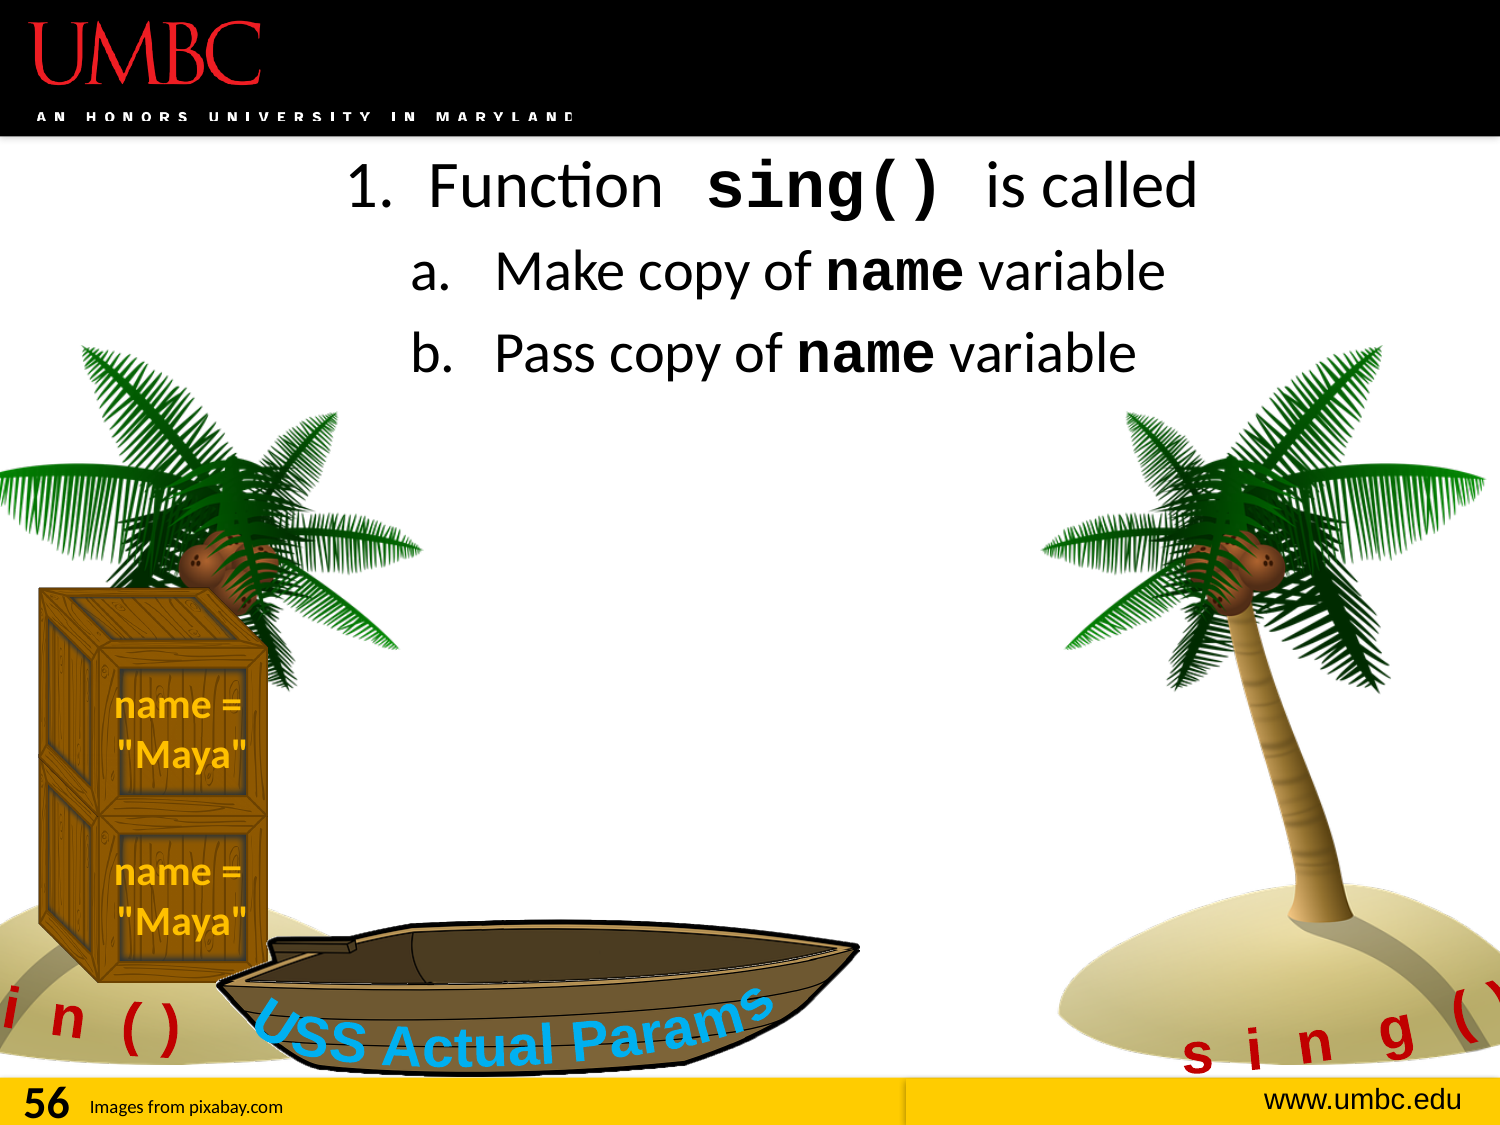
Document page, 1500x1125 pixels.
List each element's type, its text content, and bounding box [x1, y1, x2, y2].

slide_number 56 [0, 1074, 94, 1125]
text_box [38, 823, 268, 983]
text_box www.umbc.edu [1178, 1074, 1477, 1123]
text_box [905, 1078, 1500, 1125]
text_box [216, 919, 860, 1077]
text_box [38, 587, 268, 817]
text_box Images from pixabay.com [75, 1087, 765, 1125]
list Function sing() is called Make copy of name variable Pass copy of name variable [329, 132, 1402, 1066]
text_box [1039, 345, 1500, 1066]
picture [0, 345, 424, 1066]
